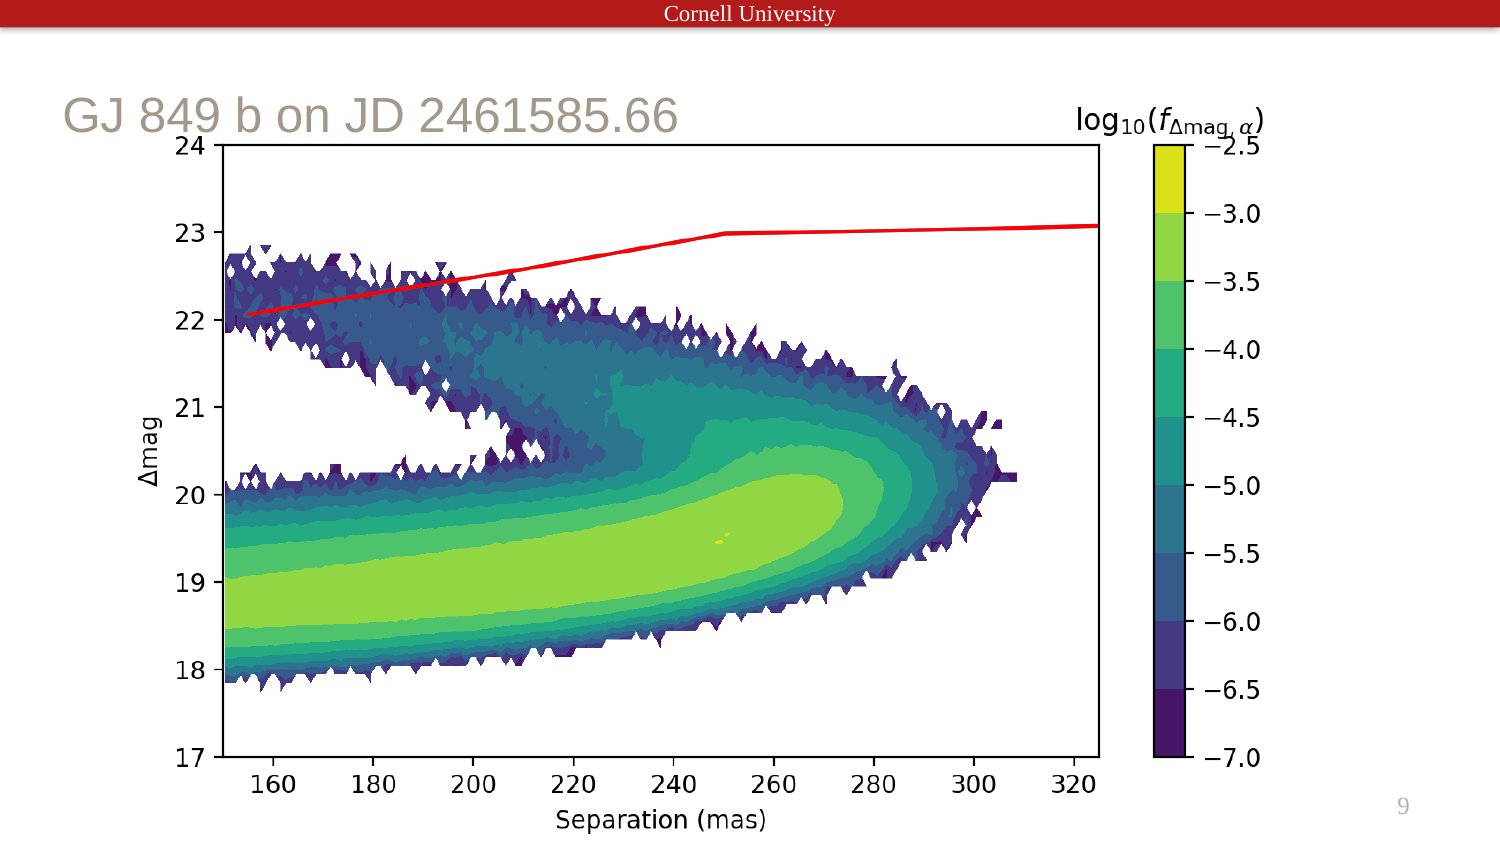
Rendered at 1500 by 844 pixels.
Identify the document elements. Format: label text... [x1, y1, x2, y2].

picture [124, 84, 1315, 844]
title GJ 849 b on JD 2461585.66 [47, 75, 1123, 150]
slide_number 8 [1319, 782, 1425, 828]
